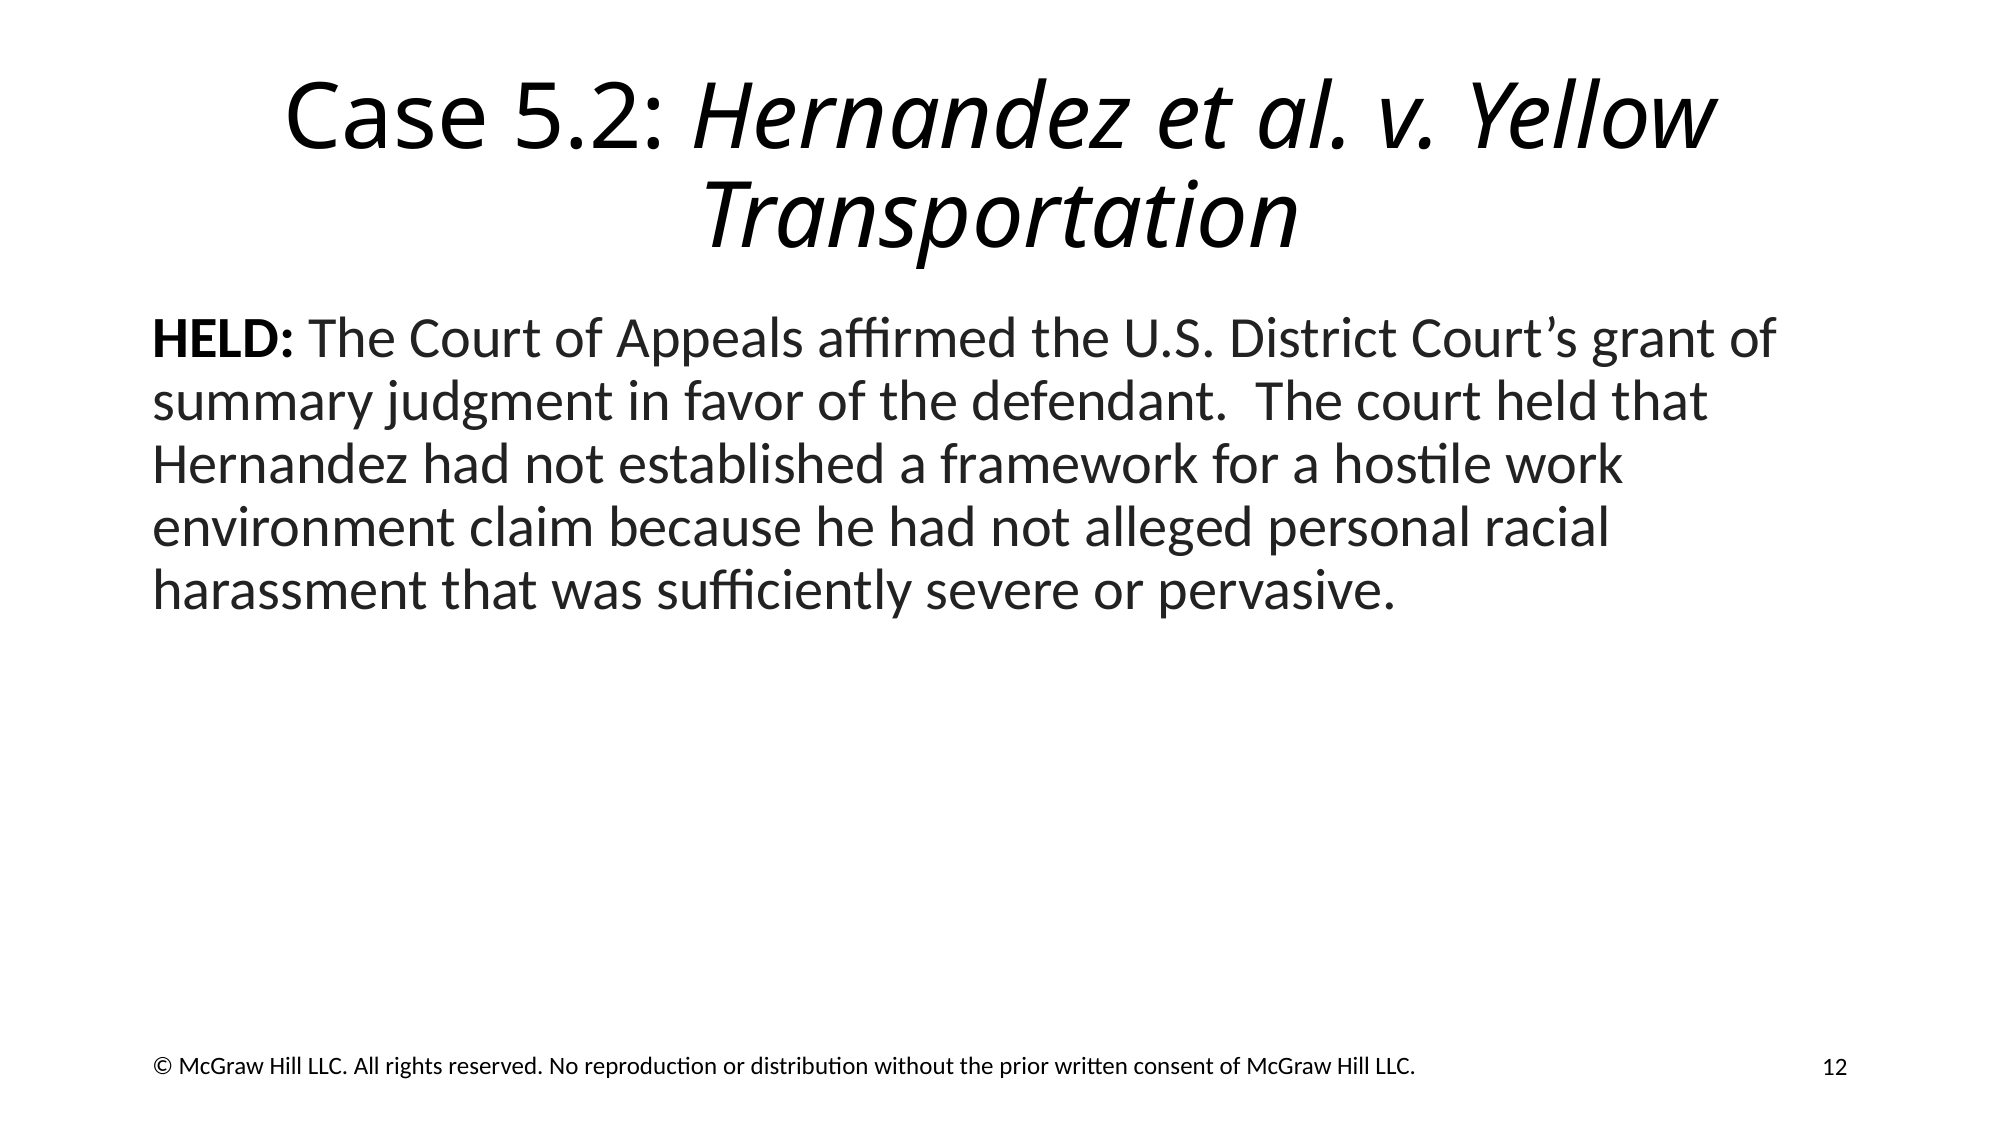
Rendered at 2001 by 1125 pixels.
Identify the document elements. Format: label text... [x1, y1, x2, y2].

slide_number 12 [1597, 1042, 1863, 1088]
title Case 5.2: Hernandez et al. v. Yellow Transportation [137, 59, 1863, 278]
list HELD: The Court of Appeals affirmed the U.S. District Court’s grant of summary judgment in favor of the defendant. The court held that Hernandez had not established a framework for a hostile work environment claim because he had not alleged personal racial harassment that was sufficiently severe or pervasive. [137, 299, 1863, 1014]
